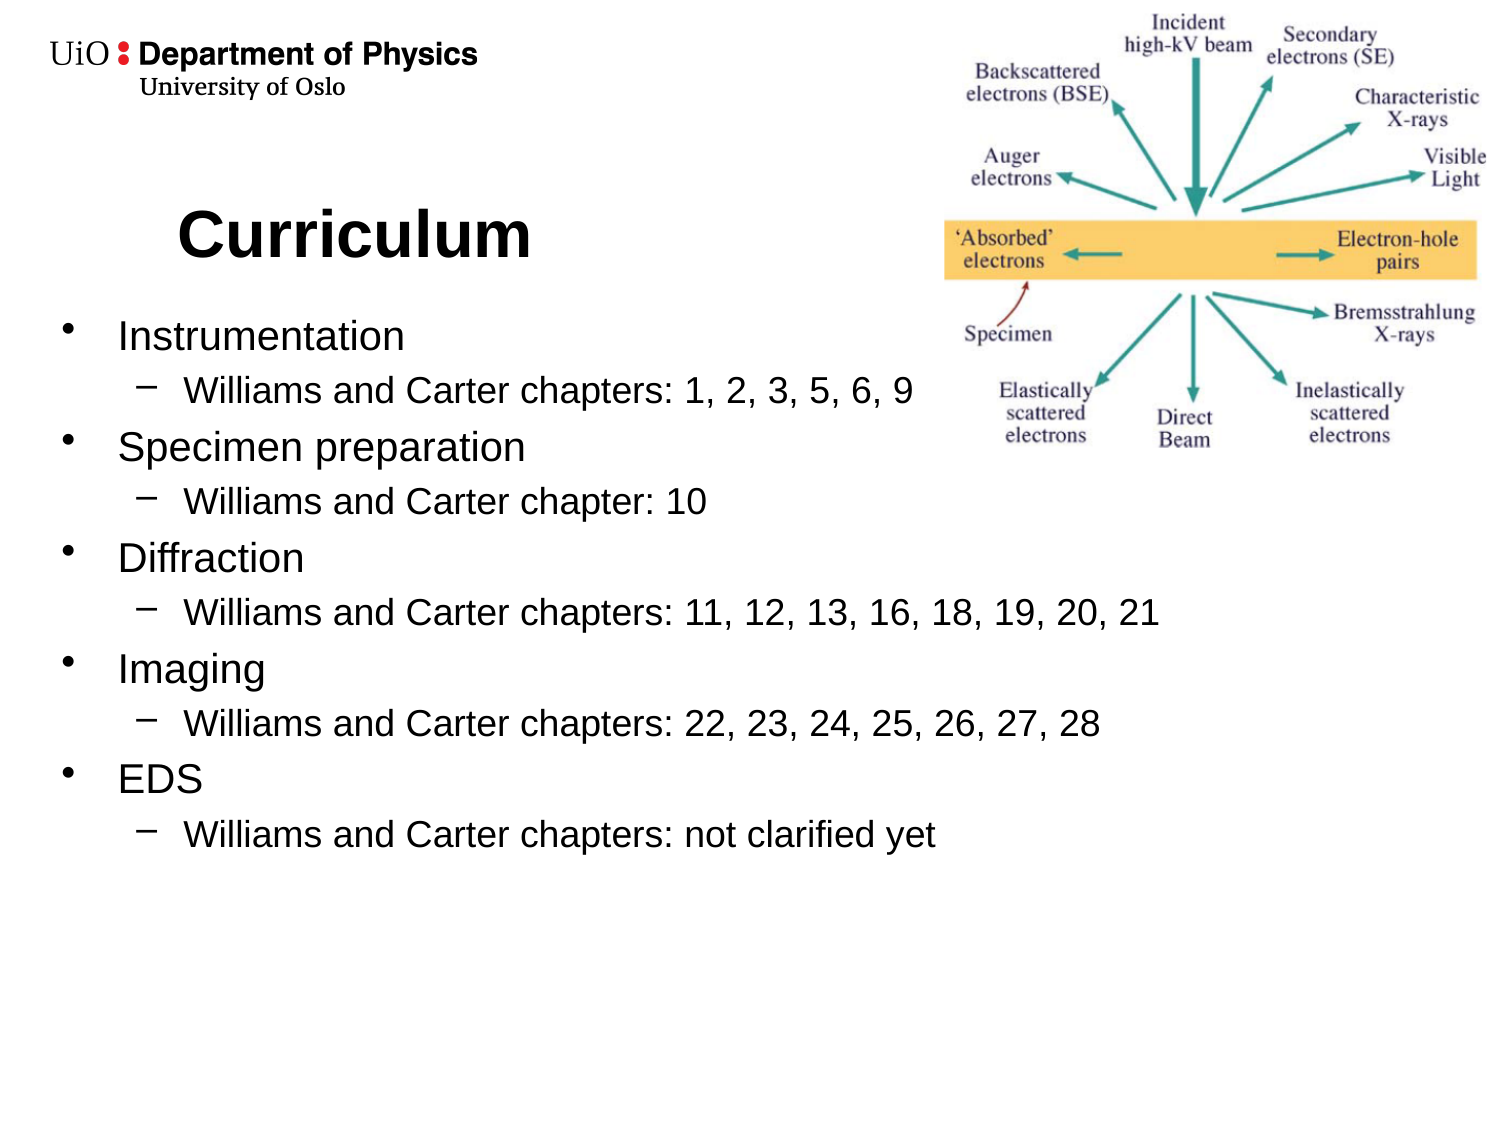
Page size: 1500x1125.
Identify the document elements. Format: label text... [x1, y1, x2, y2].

title Curriculum [162, 137, 910, 301]
list Instrumentation Williams and Carter chapters: 1, 2, 3, 5, 6, 9 Specimen preparation Williams and Carter chapter: 10 Diffraction Williams and Carter chapters: 11, 12, 13, 16, 18, 19, 20, 21 Imaging Williams and Carter chapters: 22, 23, 24, 25, 26, 27, 28 EDS Williams and Carter chapters: not clarified yet [46, 301, 1310, 977]
picture [915, 2, 1500, 455]
picture [50, 37, 478, 125]
